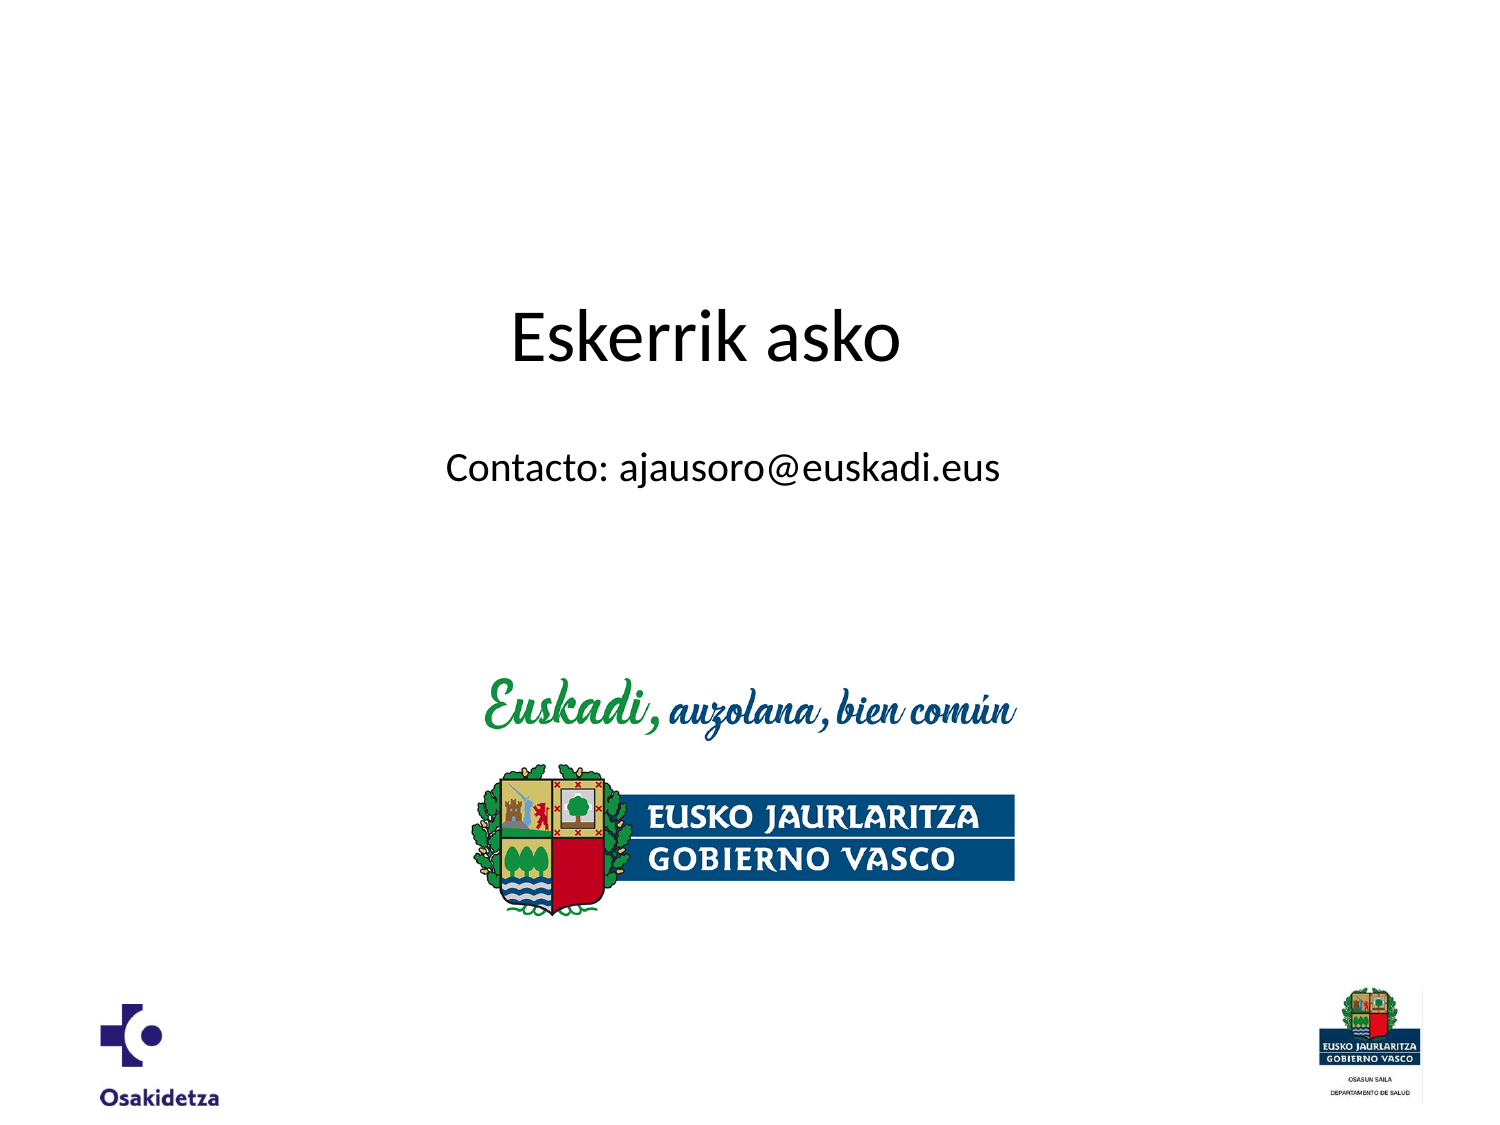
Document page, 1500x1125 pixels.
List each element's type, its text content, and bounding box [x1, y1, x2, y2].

text_box Contacto: ajausoro@euskadi.eus [431, 432, 1046, 498]
picture [1316, 987, 1423, 1105]
picture [100, 1004, 219, 1106]
picture [404, 616, 1084, 1000]
text_box Eskerrik asko [490, 278, 939, 384]
